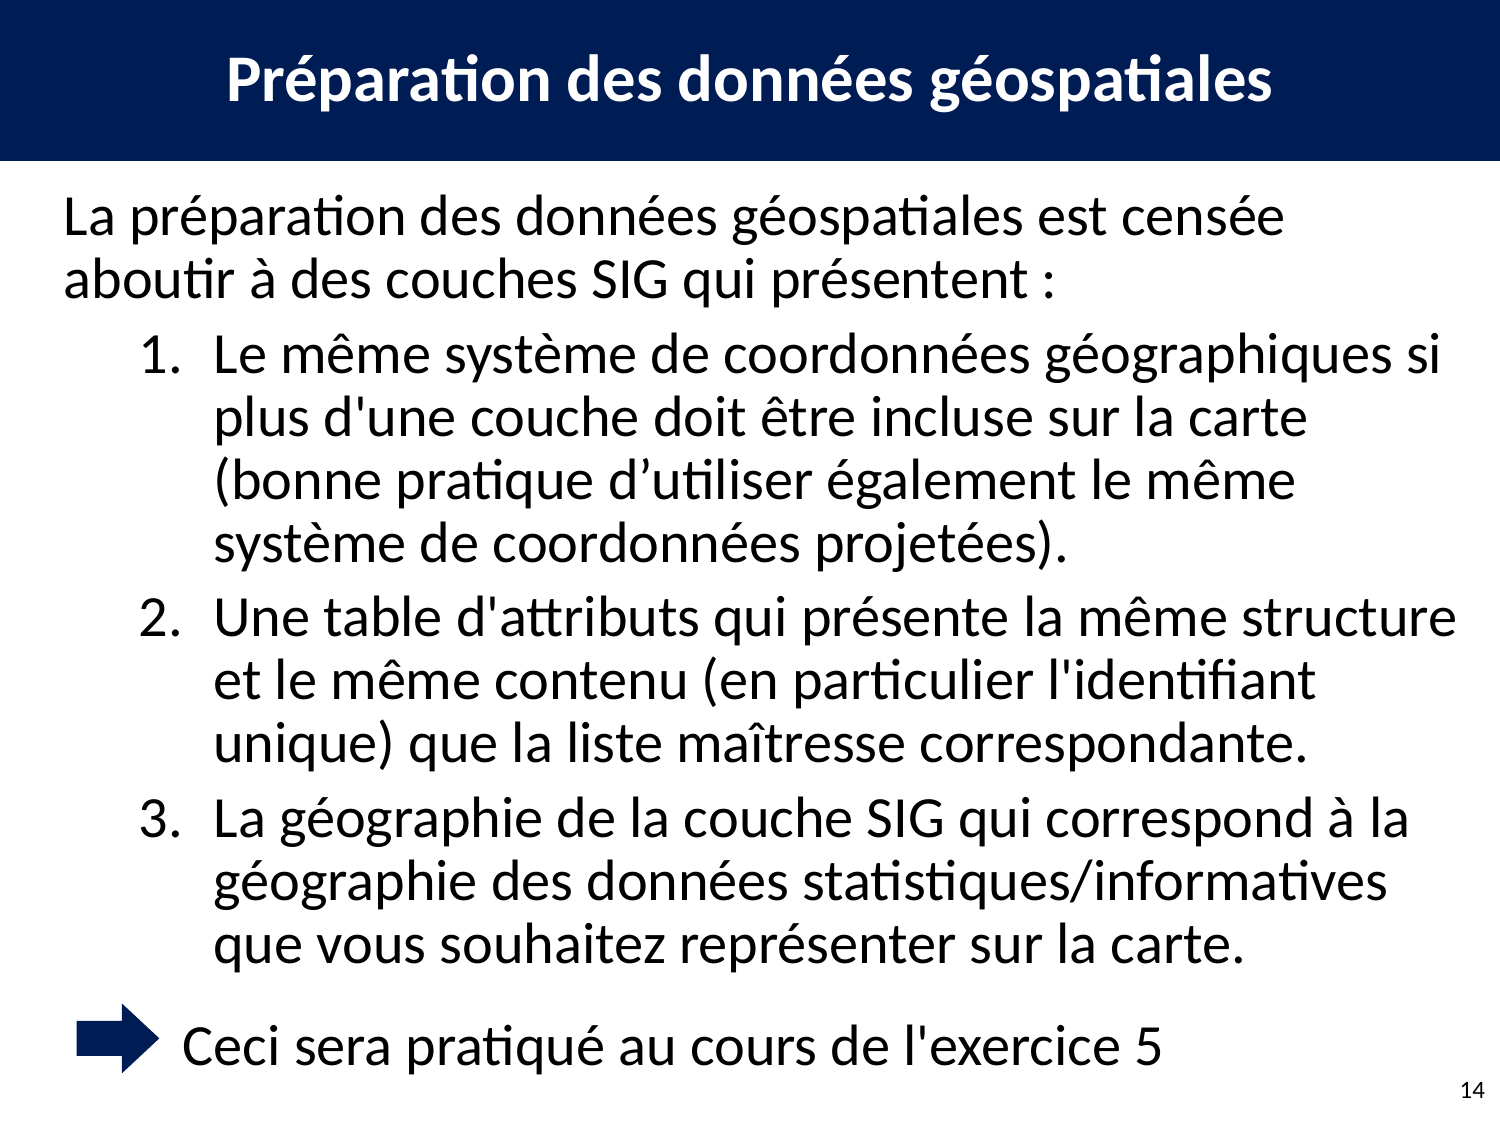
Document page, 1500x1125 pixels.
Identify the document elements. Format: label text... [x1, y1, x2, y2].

text_box Ceci sera pratiqué au cours de l'exercice 5 [182, 1014, 1435, 1101]
text_box [76, 1003, 160, 1074]
text_box La préparation des données géospatiales est censée aboutir à des couches SIG qui présentent : Le même système de coordonnées géographiques si plus d'une couche doit être incluse sur la carte (bonne pratique d’utiliser également le même système de coordonnées projetées). Une table d'attributs qui présente la même structure et le même contenu (en particulier l'identifiant unique) que la liste maîtresse correspondante. La géographie de la couche SIG qui correspond à la géographie des données statistiques/informatives que vous souhaitez représenter sur la carte. [63, 185, 1470, 1100]
text_box Préparation des données géospatiales [103, 23, 1397, 138]
slide_number 14 [1162, 1058, 1500, 1119]
